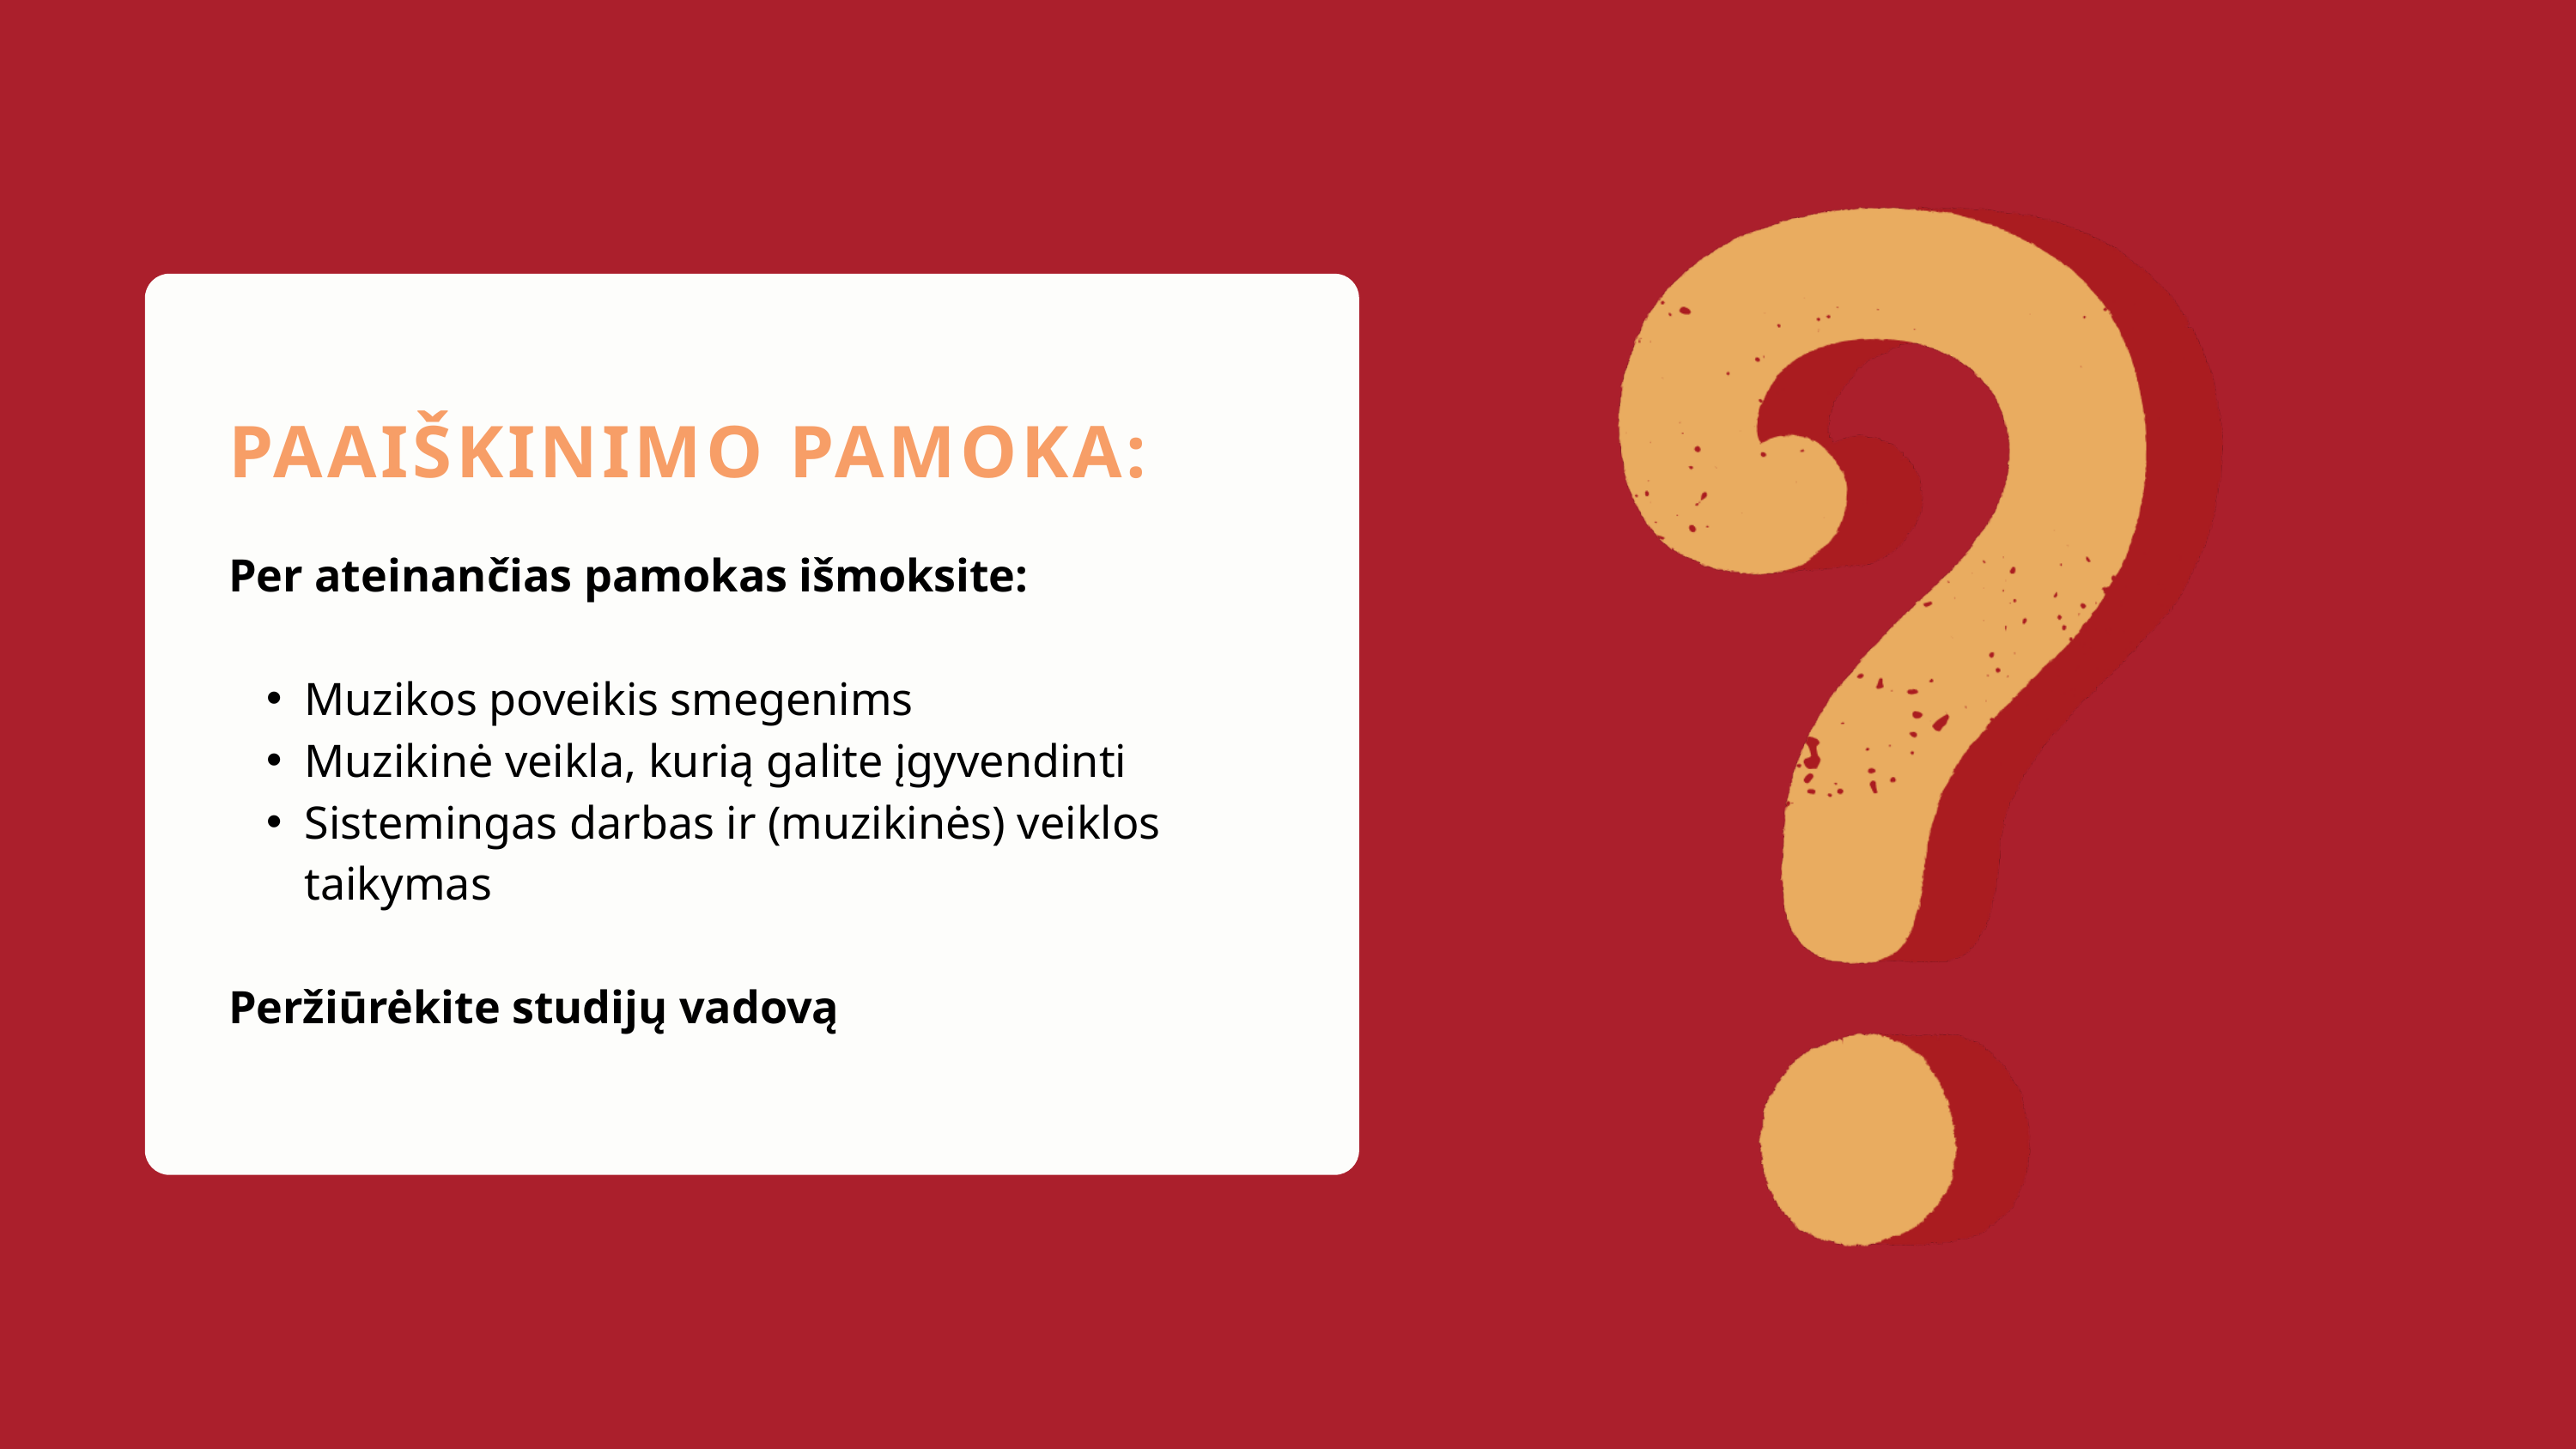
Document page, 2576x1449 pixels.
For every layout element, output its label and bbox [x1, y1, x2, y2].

text_box [1618, 202, 2224, 1246]
text_box [144, 273, 1360, 1175]
